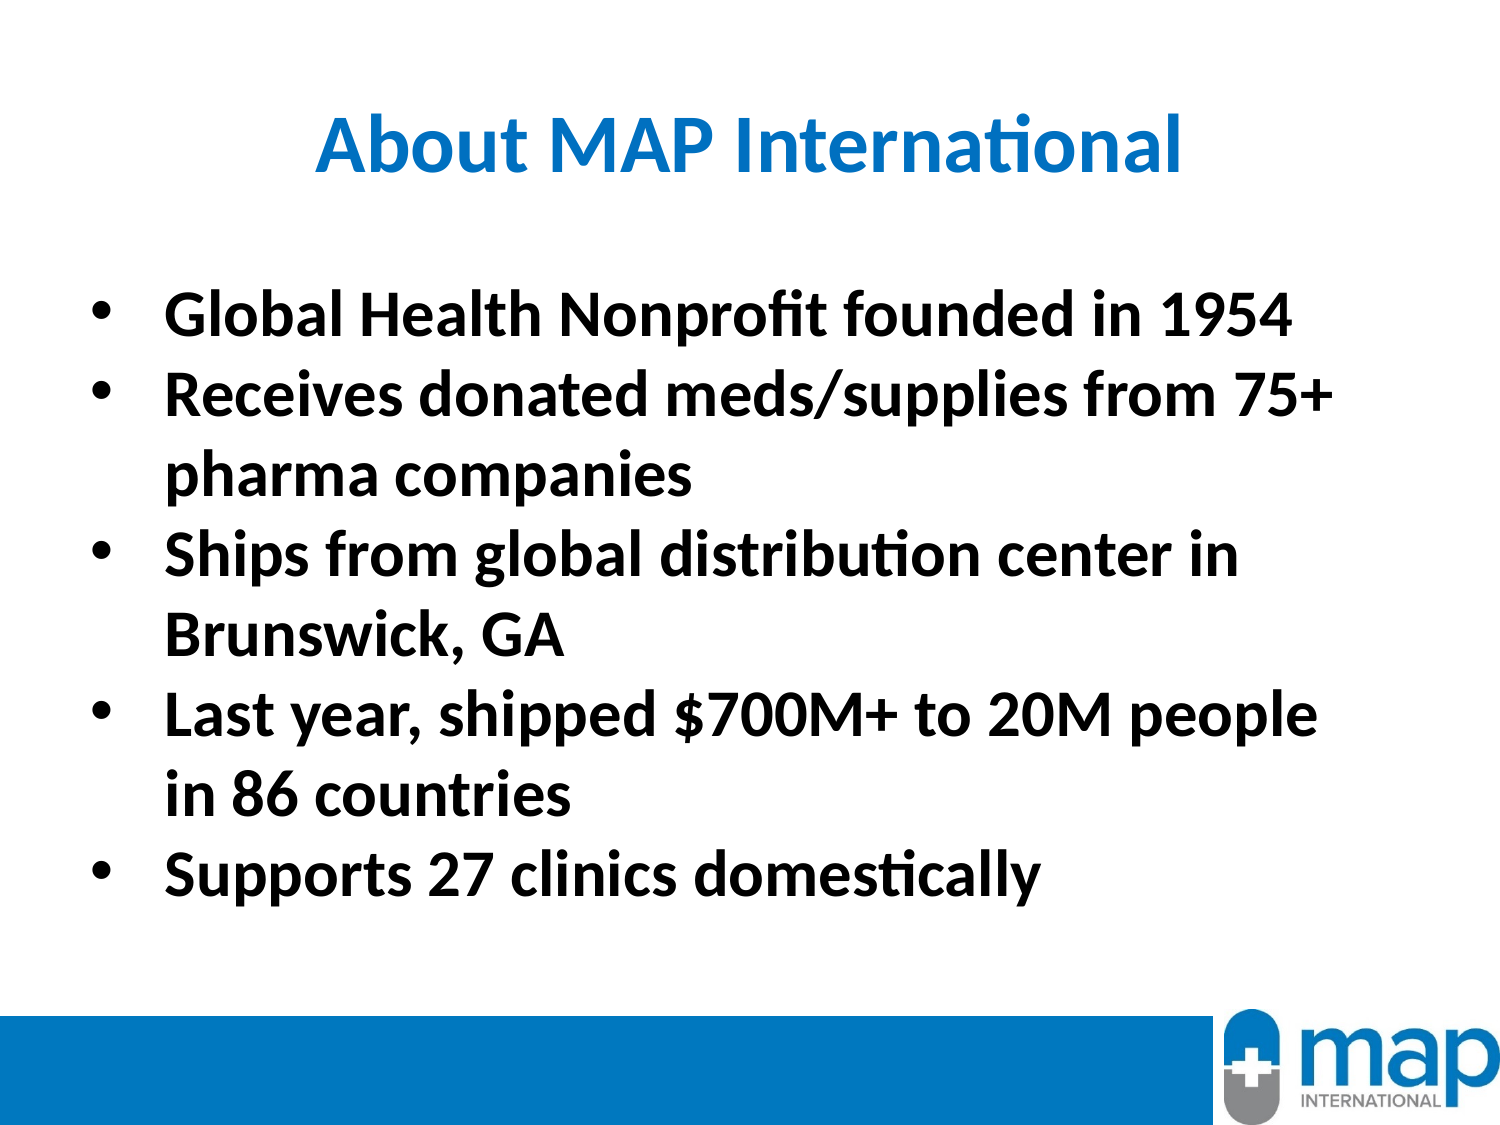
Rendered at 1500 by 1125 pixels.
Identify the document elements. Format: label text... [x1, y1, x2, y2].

title About MAP International [74, 44, 1426, 233]
text_box Global Health Nonprofit founded in 1954 Receives donated meds/supplies from 75+ pharma companies Ships from global distribution center in Brunswick, GA Last year, shipped $700M+ to 20M people in 86 countries Supports 27 clinics domestically [74, 262, 1350, 917]
picture [1224, 1009, 1500, 1125]
picture [0, 1016, 1213, 1125]
